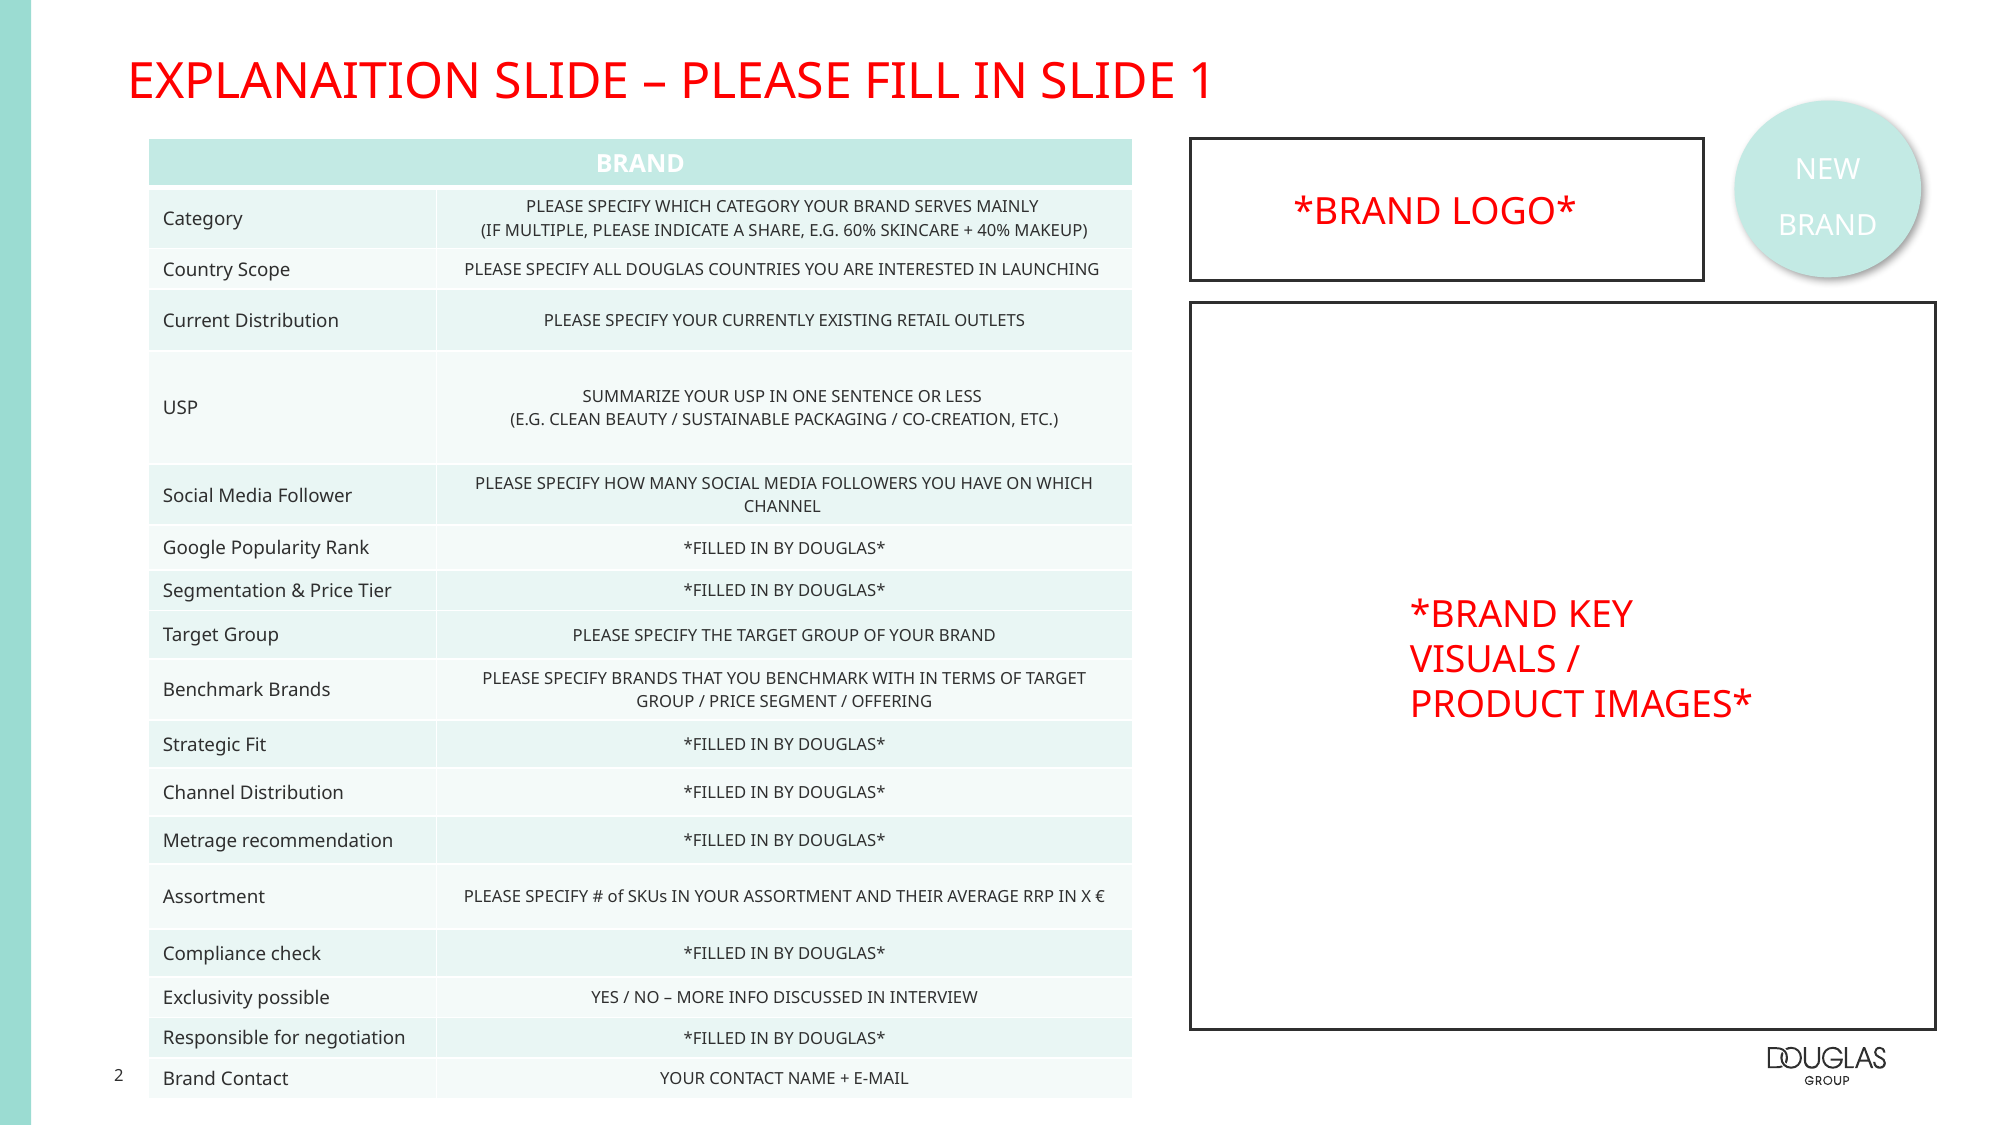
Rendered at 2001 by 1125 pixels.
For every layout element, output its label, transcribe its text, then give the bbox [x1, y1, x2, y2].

text_box *BRAND KEY VISUALS / PRODUCT IMAGES* [1409, 589, 1775, 725]
table_cell *FILLED IN BY DOUGLAS* [437, 1018, 1132, 1057]
table_cell PLEASE SPECIFY THE TARGET GROUP OF YOUR BRAND [437, 611, 1132, 658]
table_cell *FILLED IN BY DOUGLAS* [437, 930, 1132, 976]
table_cell YOUR CONTACT NAME + E-MAIL [437, 1059, 1132, 1098]
table_cell Exclusivity possible [149, 978, 436, 1017]
table_cell *FILLED IN BY DOUGLAS* [437, 526, 1132, 569]
table_cell Brand Contact [149, 1059, 436, 1098]
table_cell Strategic Fit [149, 721, 436, 767]
table_cell *FILLED IN BY DOUGLAS* [437, 571, 1132, 610]
table_cell *FILLED IN BY DOUGLAS* [437, 721, 1132, 767]
text_box [1189, 137, 1705, 282]
table_cell Target Group [149, 611, 436, 658]
table_cell Social Media Follower [149, 465, 436, 524]
table_cell PLEASE SPECIFY HOW MANY SOCIAL MEDIA FOLLOWERS YOU HAVE ON WHICH CHANNEL [437, 465, 1132, 524]
table_cell Channel Distribution [149, 769, 436, 815]
text_box *BRAND LOGO* [1293, 186, 1601, 232]
table_cell *FILLED IN BY DOUGLAS* [437, 817, 1132, 863]
table_cell Benchmark Brands [149, 660, 436, 719]
table_cell PLEASE SPECIFY YOUR CURRENTLY EXISTING RETAIL OUTLETS [437, 290, 1132, 350]
table_cell Compliance check [149, 930, 436, 976]
text_box [1189, 301, 1937, 1031]
table_cell Current Distribution [149, 290, 436, 350]
title EXPLANAITION SLIDE – PLEASE FILL IN SLIDE 1 [127, 45, 1592, 117]
table_cell Segmentation & Price Tier [149, 571, 436, 610]
table_cell PLEASE SPECIFY WHICH CATEGORY YOUR BRAND SERVES MAINLY (IF MULTIPLE, PLEASE INDICATE A SHARE, E.G. 60% SKINCARE + 40% MAKEUP) [437, 190, 1132, 248]
table_cell YES / NO – MORE INFO DISCUSSED IN INTERVIEW [437, 978, 1132, 1017]
slide_number 2 [114, 1058, 147, 1089]
table_header BRAND [149, 139, 1132, 185]
table_cell PLEASE SPECIFY # of SKUs IN YOUR ASSORTMENT AND THEIR AVERAGE RRP IN X € [437, 865, 1132, 928]
table_cell Country Scope [149, 249, 436, 288]
table_cell Metrage recommendation [149, 817, 436, 863]
table_cell SUMMARIZE YOUR USP IN ONE SENTENCE OR LESS (E.G. CLEAN BEAUTY / SUSTAINABLE PACKAGING / CO-CREATION, ETC.) [437, 352, 1132, 463]
table_cell Responsible for negotiation [149, 1018, 436, 1057]
table_cell PLEASE SPECIFY ALL DOUGLAS COUNTRIES YOU ARE INTERESTED IN LAUNCHING [437, 249, 1132, 288]
table_cell Assortment [149, 865, 436, 928]
table_cell *FILLED IN BY DOUGLAS* [437, 769, 1132, 815]
table_cell PLEASE SPECIFY BRANDS THAT YOU BENCHMARK WITH IN TERMS OF TARGET GROUP / PRICE SEGMENT / OFFERING [437, 660, 1132, 719]
table_cell USP [149, 352, 436, 463]
table_cell Google Popularity Rank [149, 526, 436, 569]
table_cell Category [149, 190, 436, 248]
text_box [1733, 100, 1922, 278]
